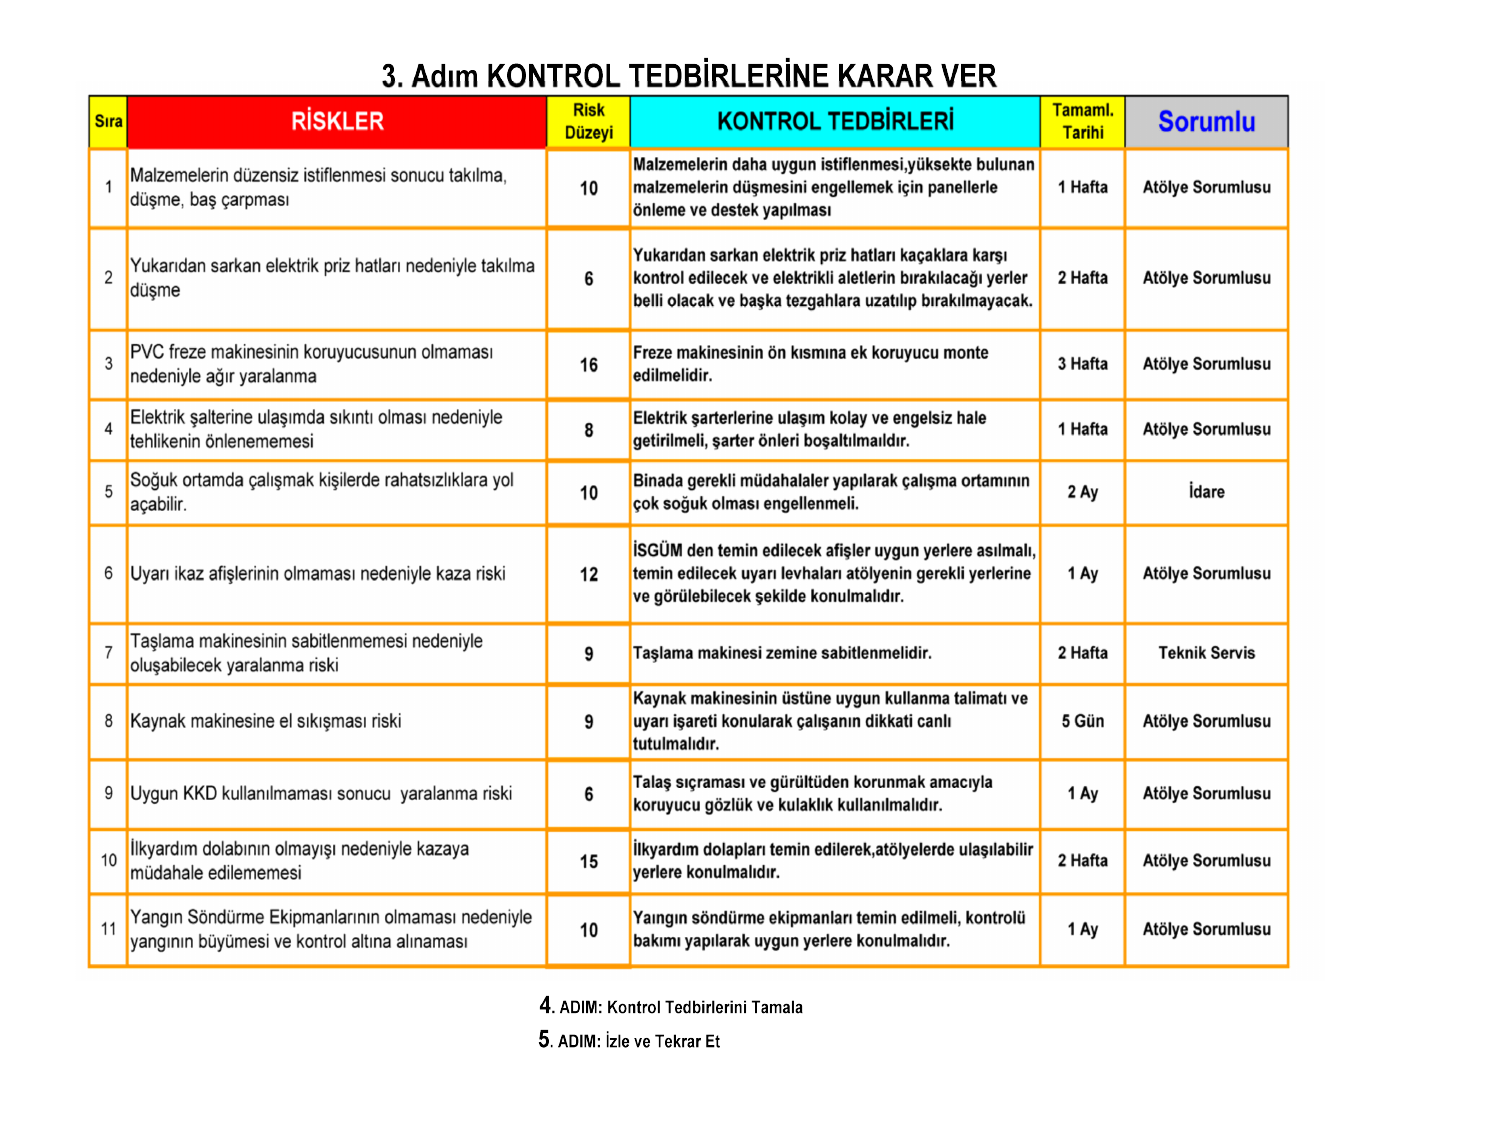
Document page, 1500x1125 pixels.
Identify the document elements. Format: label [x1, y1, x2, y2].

picture [74, 49, 1326, 1076]
